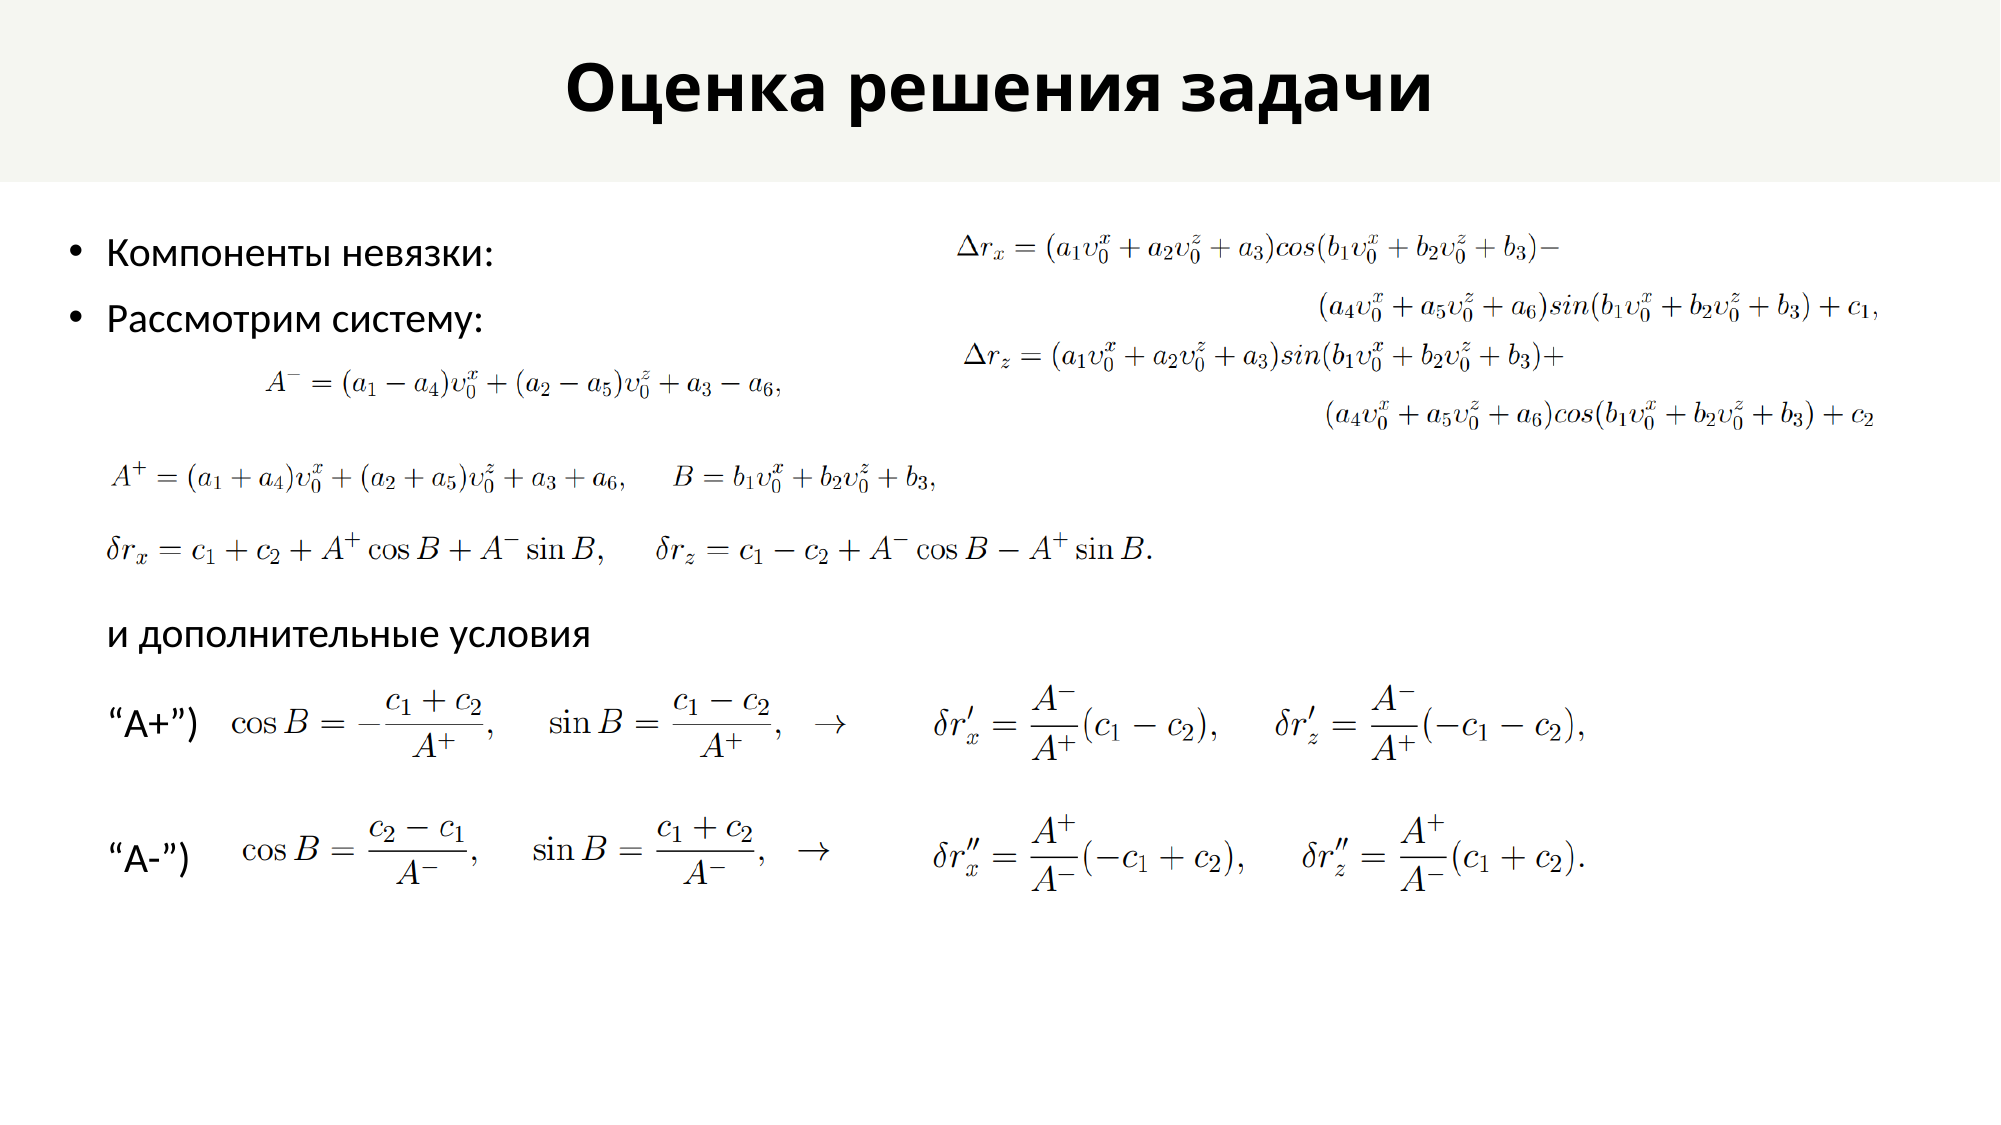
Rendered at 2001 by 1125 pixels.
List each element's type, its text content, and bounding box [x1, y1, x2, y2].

text_box [0, 0, 2000, 182]
picture [215, 678, 863, 896]
picture [97, 223, 1892, 501]
list Компоненты невязки: Рассмотрим систему: и дополнительные условия “A+”) “A-”) [68, 230, 1948, 1077]
picture [914, 669, 1601, 918]
picture [97, 516, 1168, 575]
title Оценка решения задачи [76, 18, 1924, 162]
